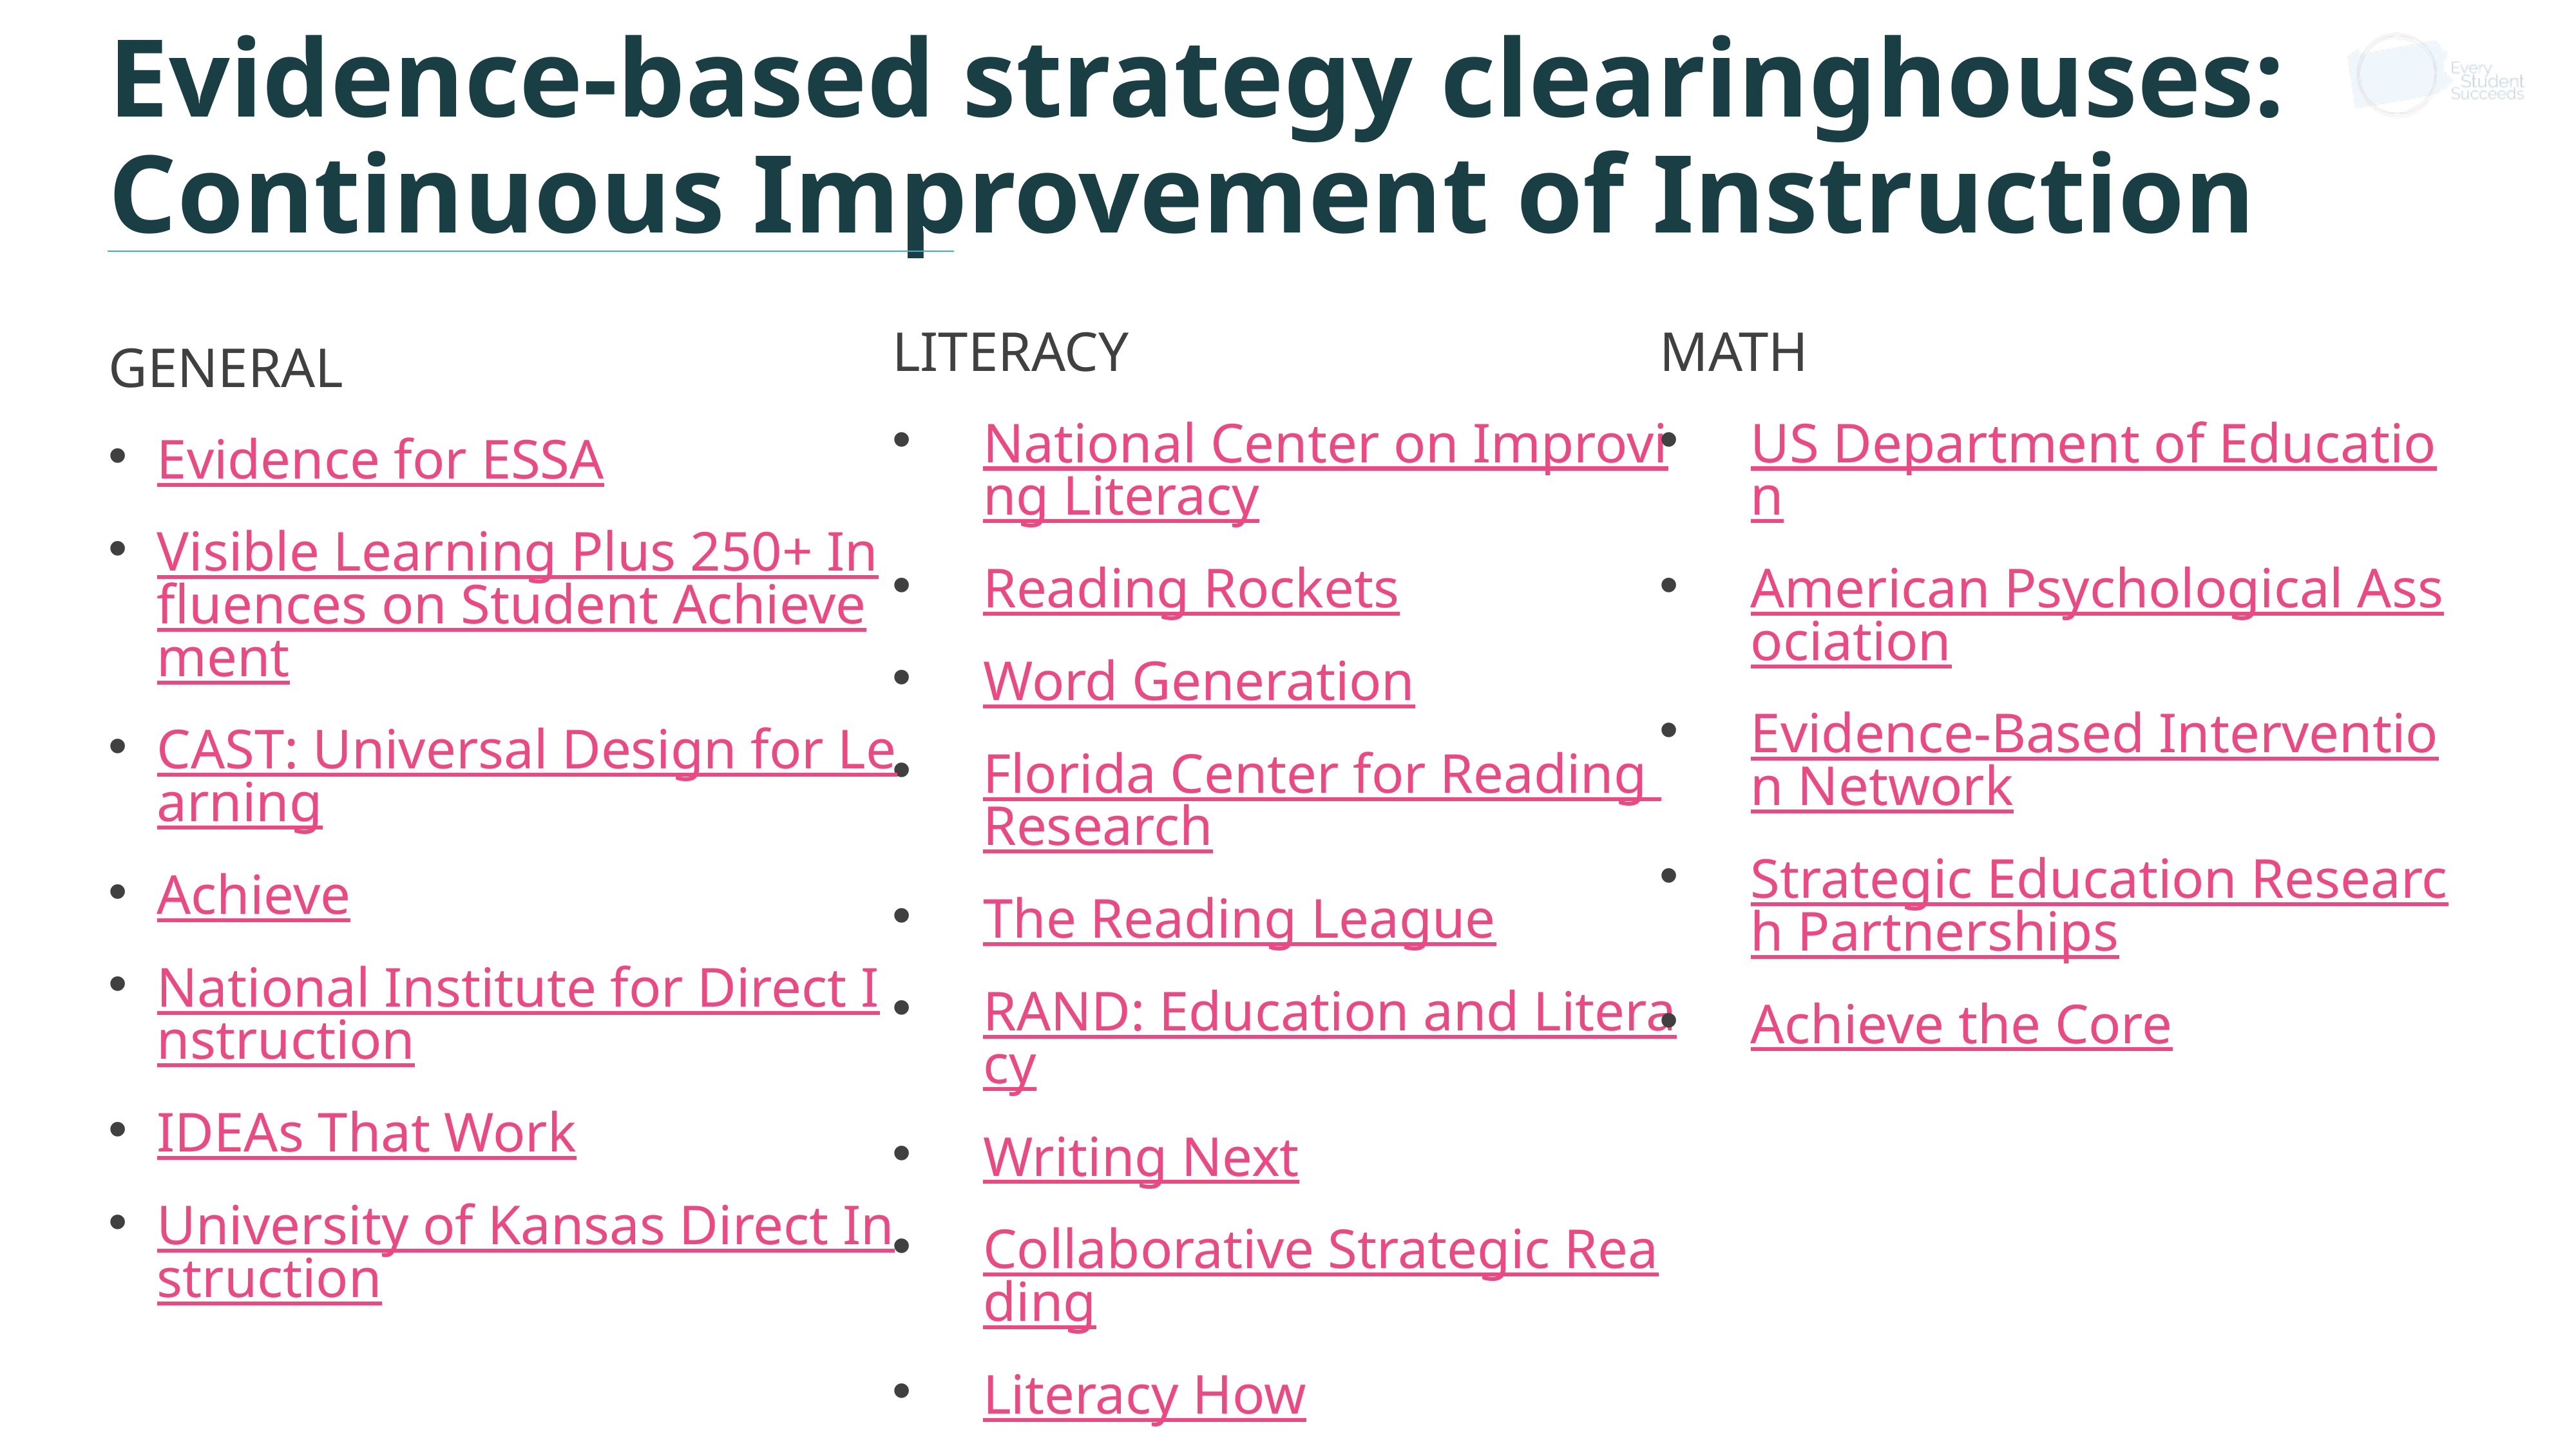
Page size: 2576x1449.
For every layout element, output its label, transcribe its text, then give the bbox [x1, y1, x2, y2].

text_box MATH US Department of Education American Psychological Association Evidence-Based Intervention Network Strategic Education Research Partnerships Achieve the Core [1640, 315, 2471, 1235]
text_box GENERAL Evidence for ESSA Visible Learning Plus 250+ Influences on Student Achievement CAST: Universal Design for Learning Achieve National Institute for Direct Instruction IDEAs That Work University of Kansas Direct Instruction [89, 331, 920, 1251]
list LITERACY National Center on Improving Literacy Reading Rockets Word Generation Florida Center for Reading Research The Reading League RAND: Education and Literacy Writing Next Collaborative Strategic Reading Literacy How [873, 315, 1640, 1235]
title Evidence-based strategy clearinghouses: Continuous Improvement of Instruction [89, 0, 2311, 280]
